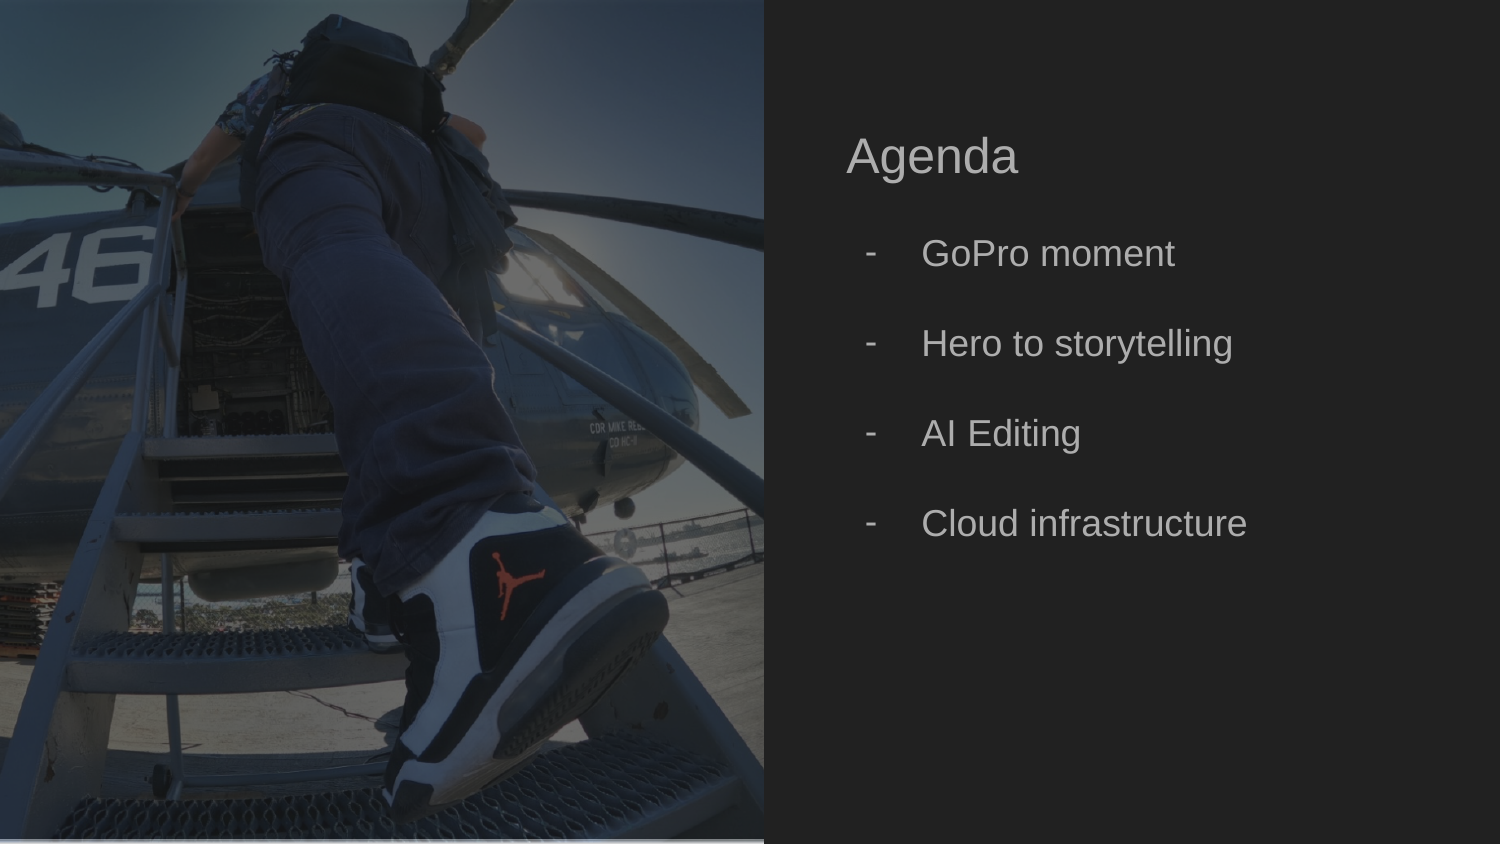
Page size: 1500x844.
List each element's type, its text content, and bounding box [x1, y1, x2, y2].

text_box Agenda GoPro moment Hero to storytelling AI Editing Cloud infrastructure [831, 108, 1331, 689]
picture [0, 0, 765, 844]
